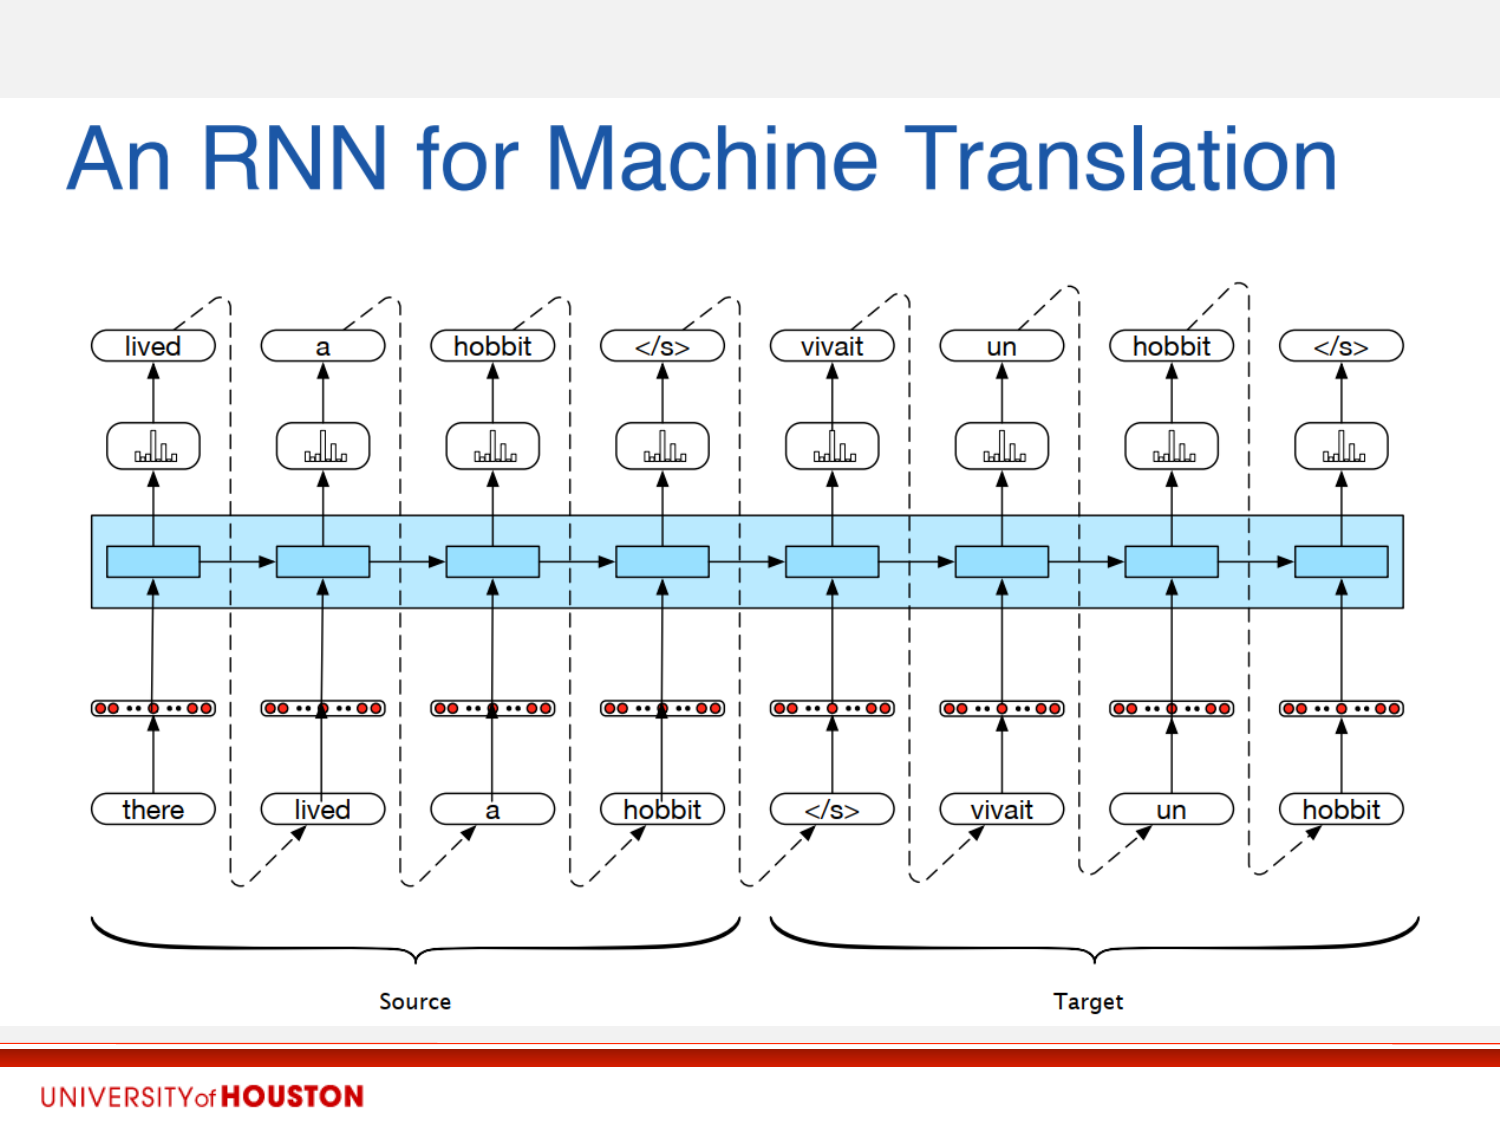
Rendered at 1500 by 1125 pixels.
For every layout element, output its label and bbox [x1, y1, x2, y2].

picture [23, 1075, 385, 1116]
picture [0, 98, 1500, 1026]
